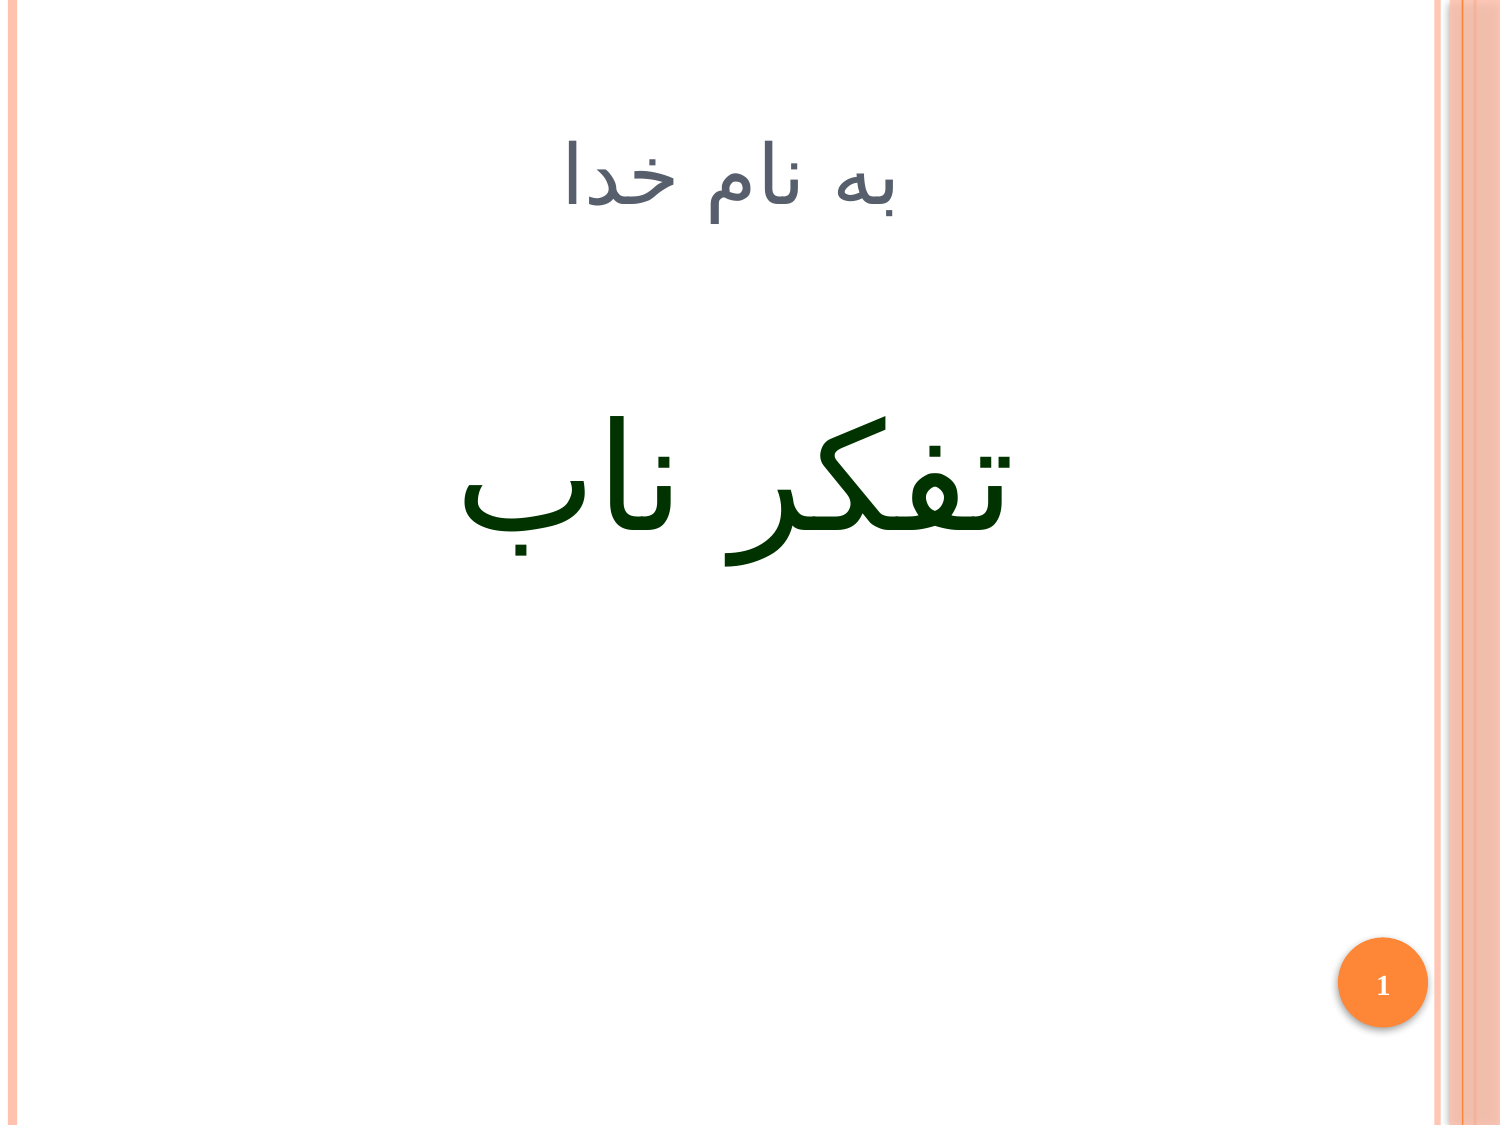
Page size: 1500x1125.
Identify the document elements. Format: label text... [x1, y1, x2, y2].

text_box تفکر ناب [440, 373, 1030, 569]
slide_number 1 [1333, 940, 1434, 1027]
text_box به نام خدا [312, 113, 1176, 229]
